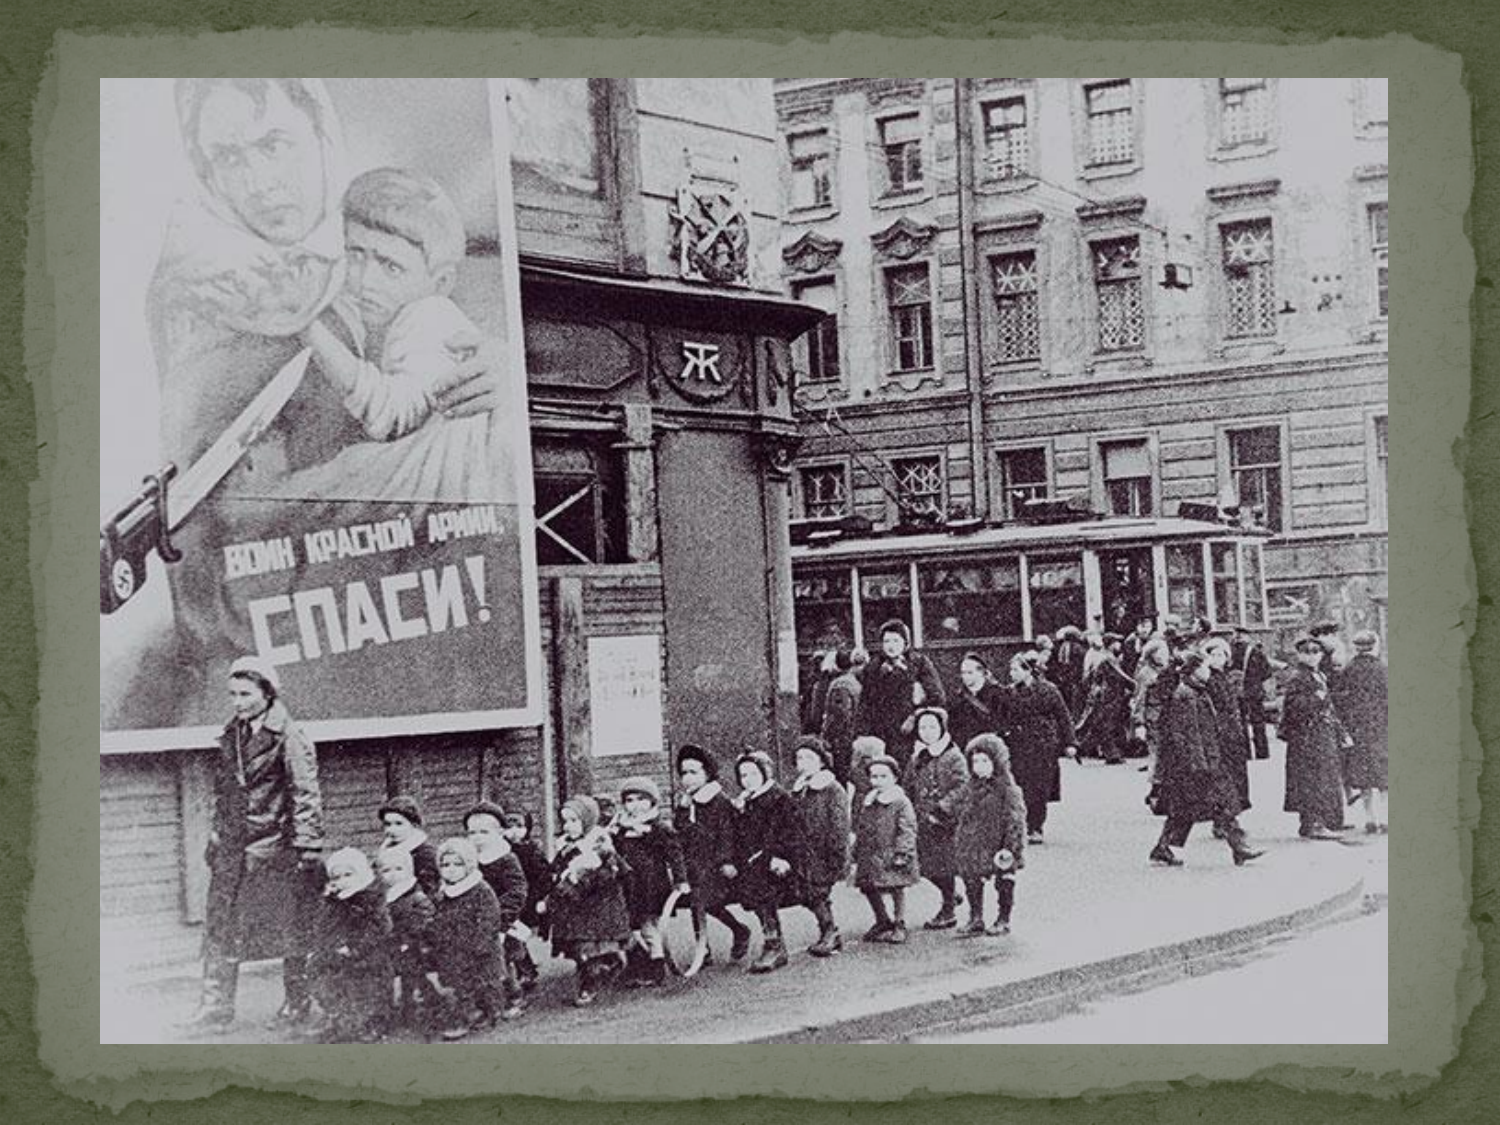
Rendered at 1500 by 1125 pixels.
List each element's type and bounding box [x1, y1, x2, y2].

picture [99, 77, 1389, 1045]
